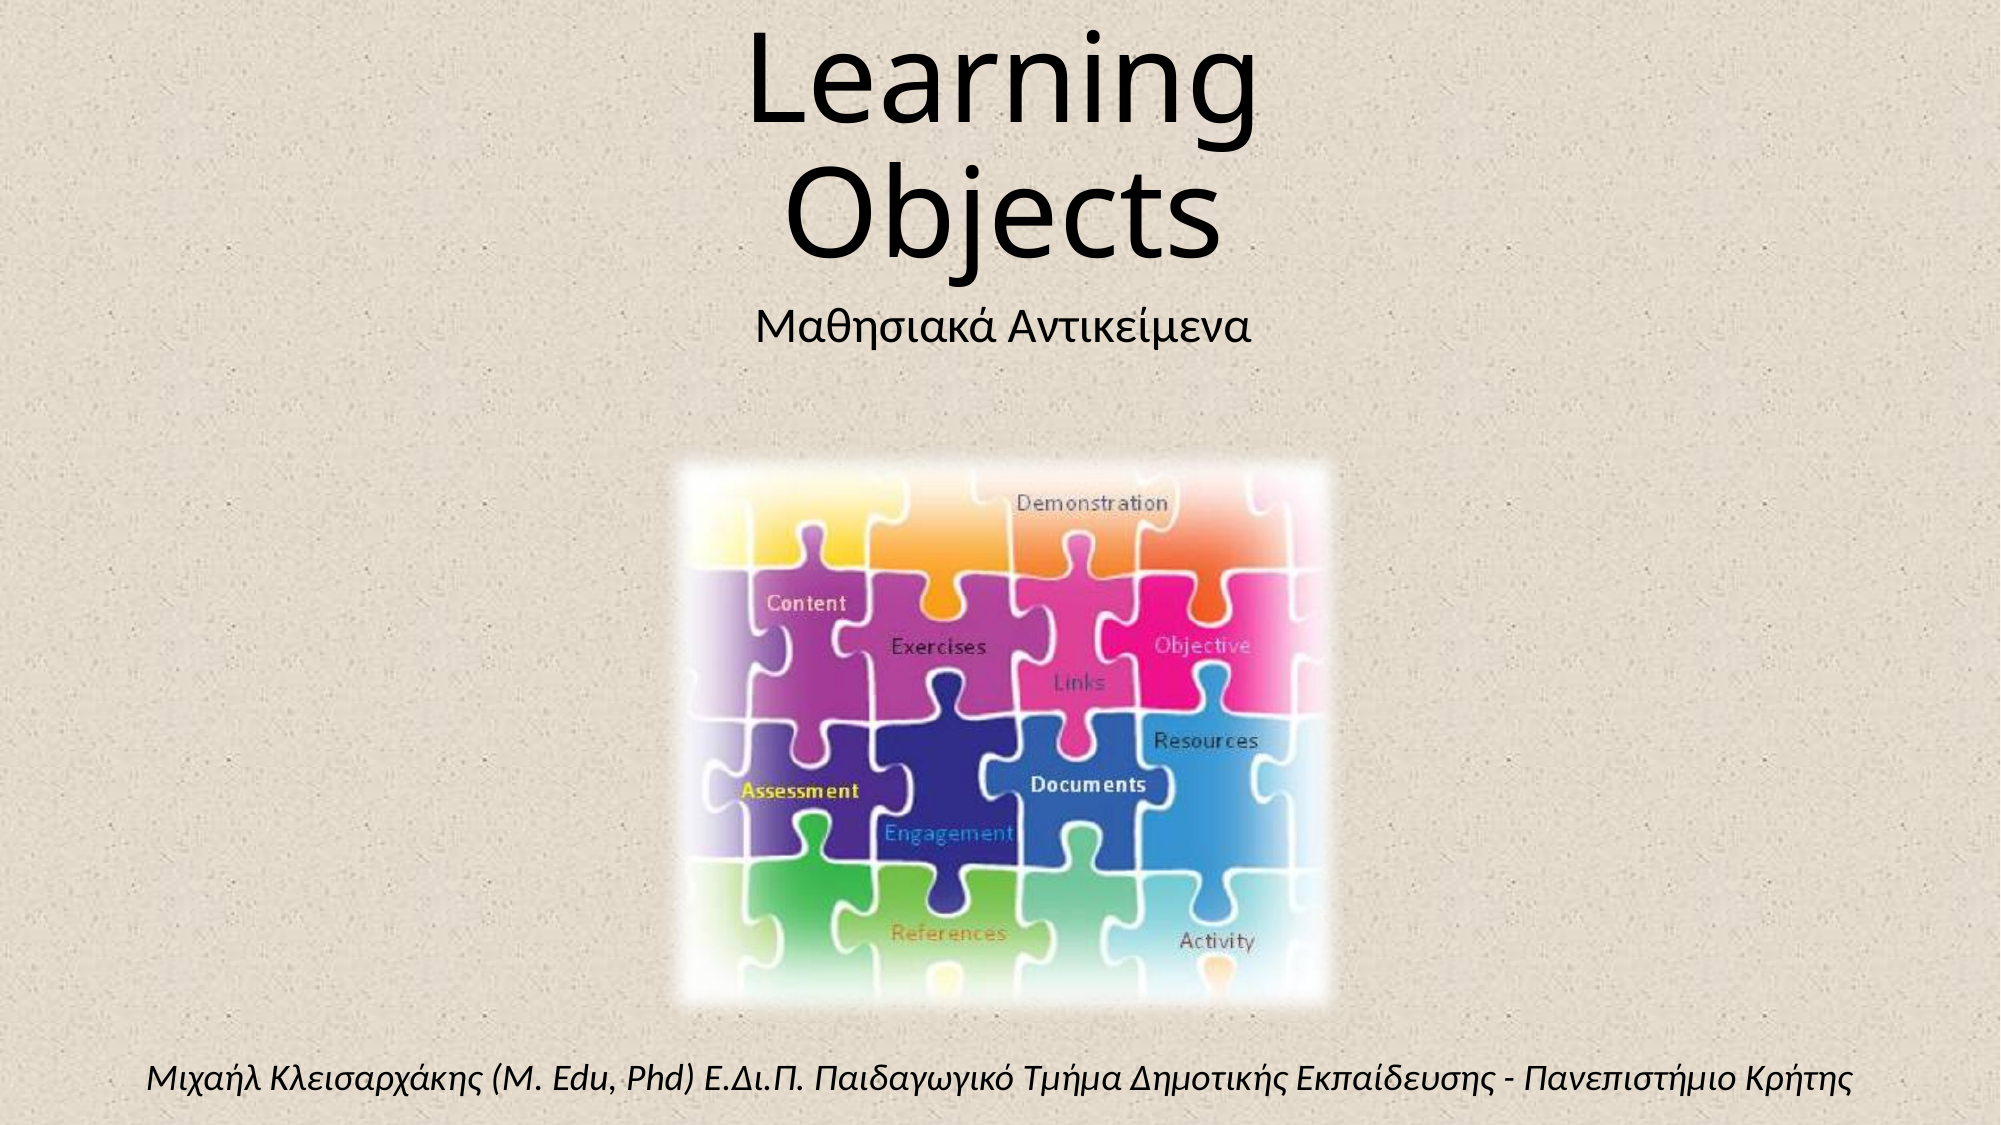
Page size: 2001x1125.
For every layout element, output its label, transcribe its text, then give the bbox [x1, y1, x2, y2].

subtitle Μαθησιακά Αντικείμενα [628, 291, 1379, 445]
picture [0, 0, 2001, 1125]
title Learning Objects [556, 110, 1450, 292]
text_box Μιχαήλ Κλεισαρχάκης (Μ. Edu, Phd) Ε.Δι.Π. Παιδαγωγικό Τμήμα Δημοτικής Εκπαίδευσης - Πανεπιστήμιο Κρήτης [131, 1045, 1869, 1106]
